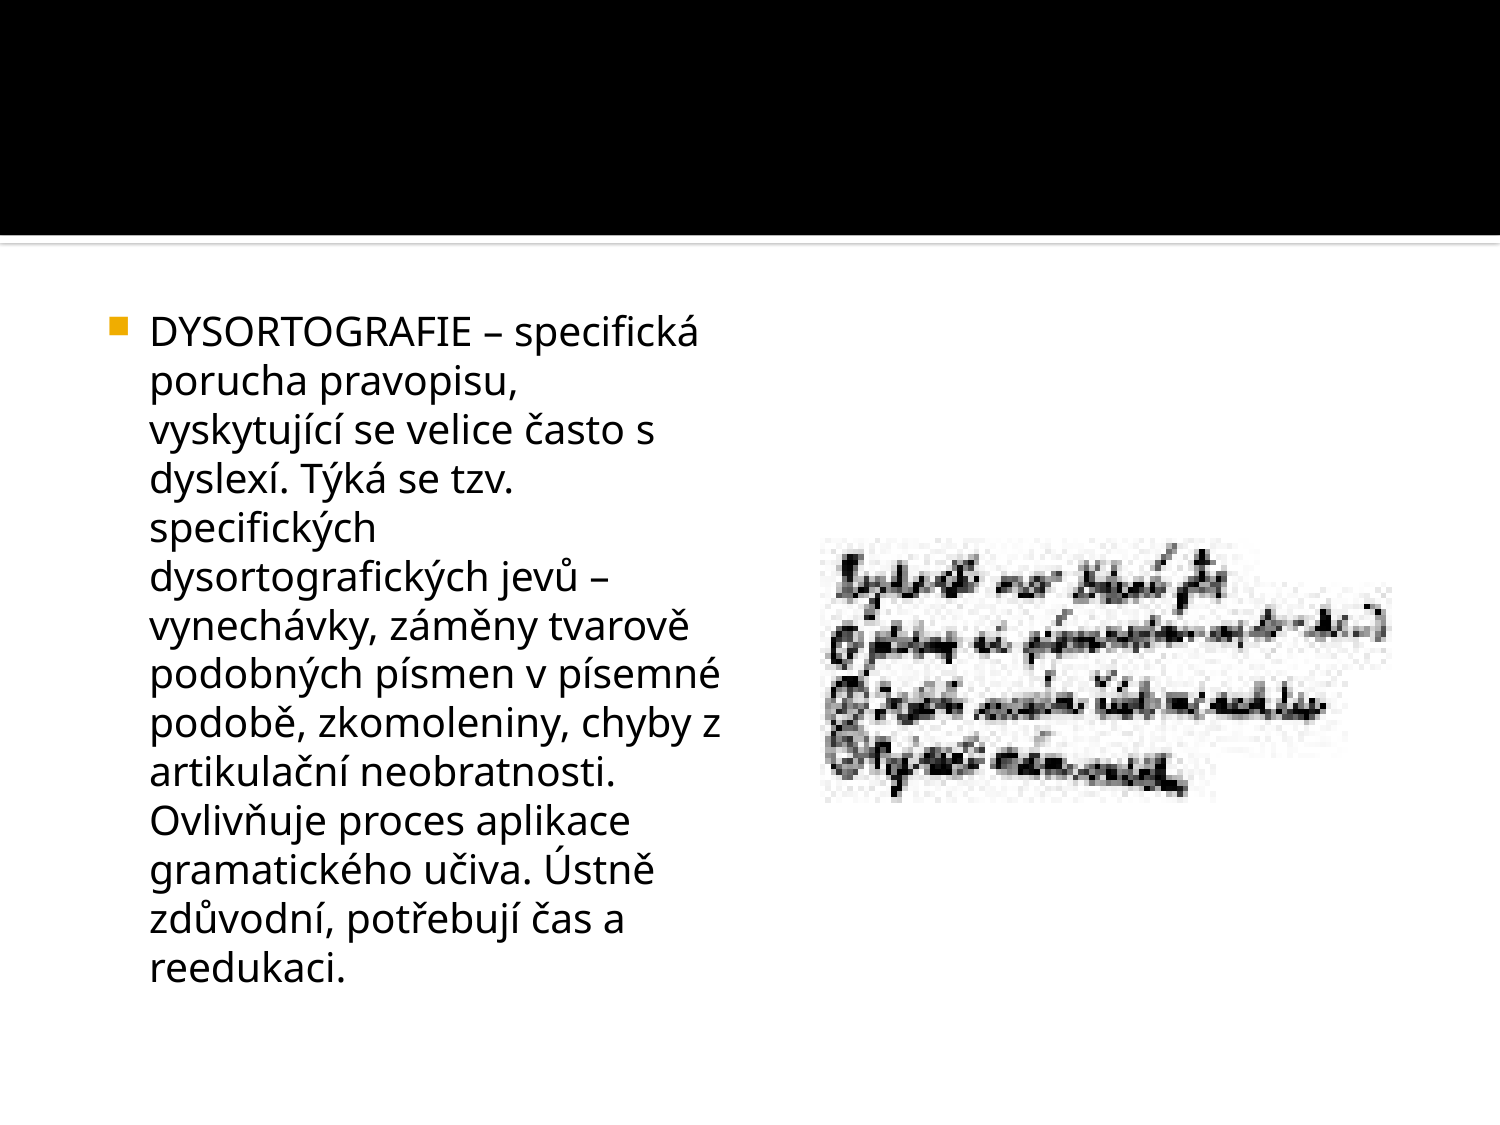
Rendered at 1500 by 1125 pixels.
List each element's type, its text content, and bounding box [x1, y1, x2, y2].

list DYSORTOGRAFIE – specifická porucha pravopisu, vyskytující se velice často s dyslexí. Týká se tzv. specifických dysortografických jevů – vynechávky, záměny tvarově podobných písmen v písemné podobě, zkomoleniny, chyby z artikulační neobratnosti. Ovlivňuje proces aplikace gramatického učiva. Ústně zdůvodní, potřebují čas a reedukaci. [75, 291, 738, 1050]
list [820, 538, 1392, 803]
